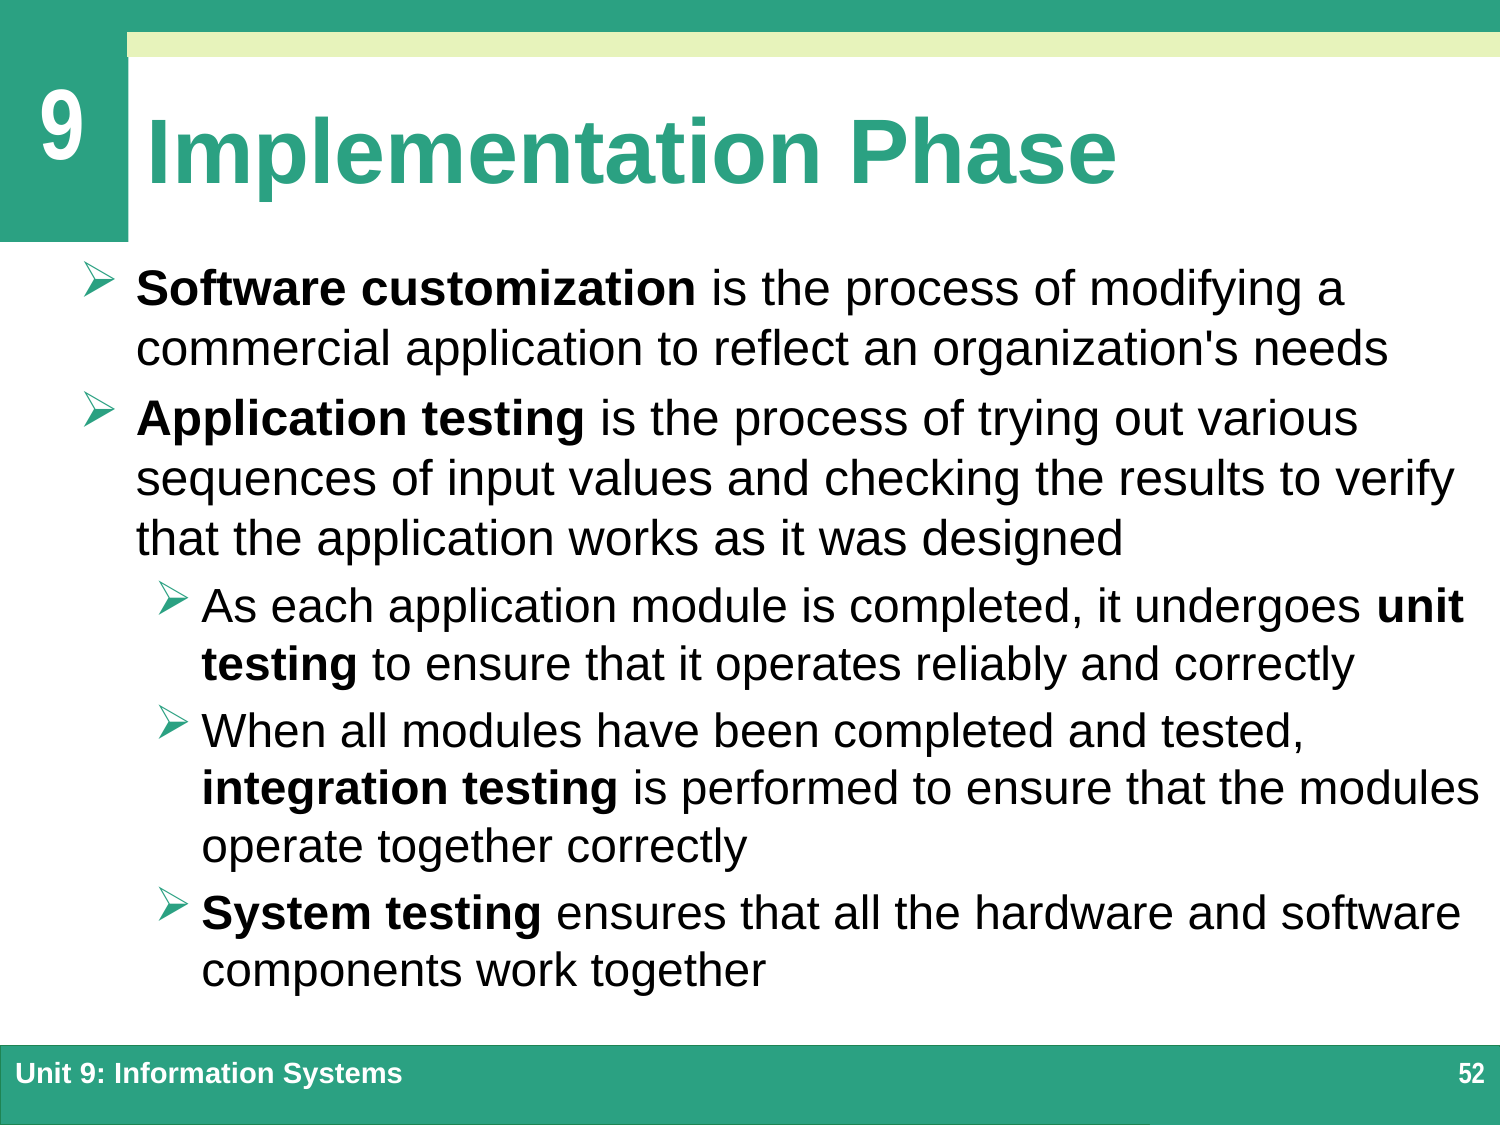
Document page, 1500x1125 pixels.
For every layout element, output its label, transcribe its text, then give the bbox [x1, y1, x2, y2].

list Software customization is the process of modifying a commercial application to reflect an organization's needs Application testing is the process of trying out various sequences of input values and checking the results to verify that the application works as it was designed As each application module is completed, it undergoes unit testing to ensure that it operates reliably and correctly When all modules have been completed and tested, integration testing is performed to ensure that the modules operate together correctly System testing ensures that all the hardware and software components work together [64, 247, 1500, 1038]
title Implementation Phase [131, 60, 1500, 234]
slide_number 52 [1149, 1046, 1500, 1125]
footer Unit 9: Information Systems [0, 1046, 1149, 1125]
